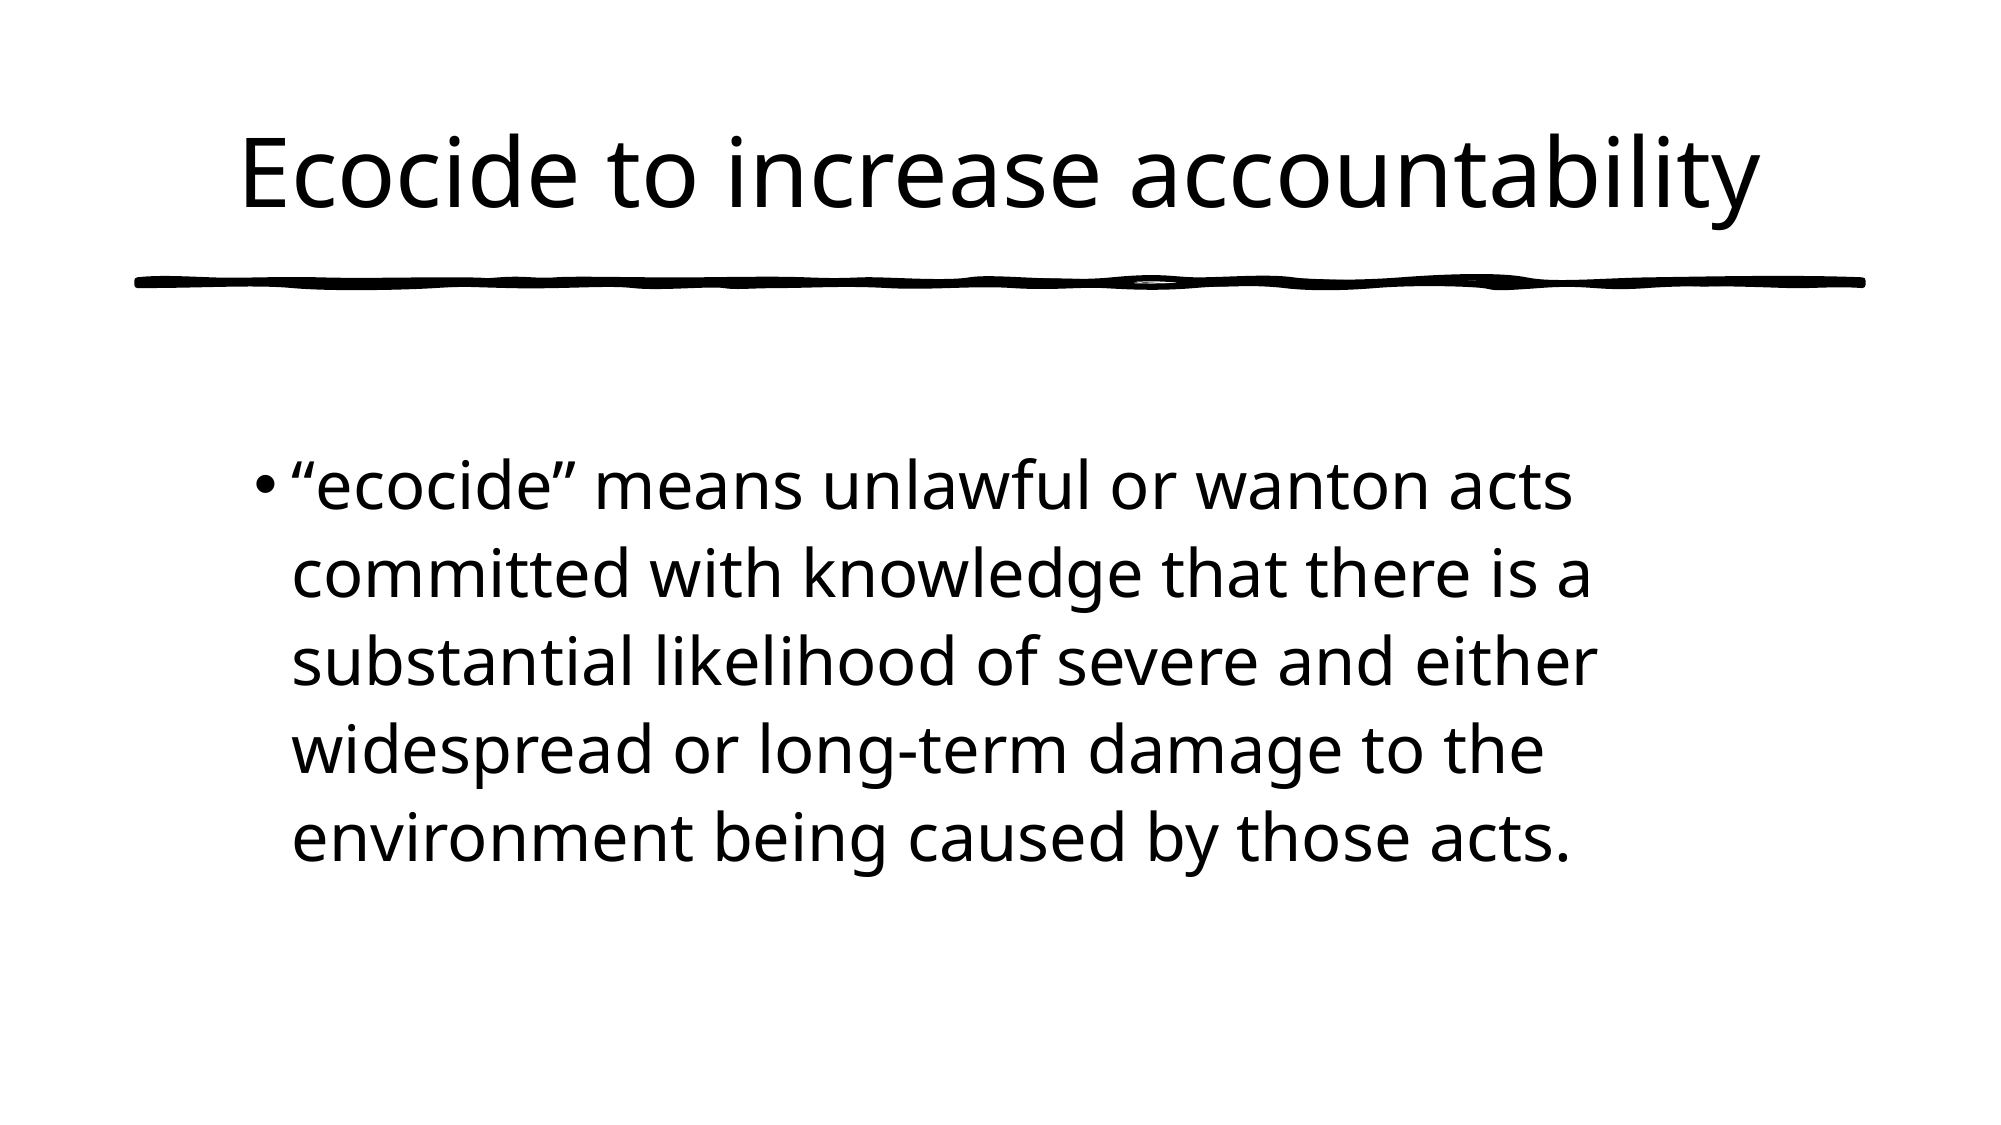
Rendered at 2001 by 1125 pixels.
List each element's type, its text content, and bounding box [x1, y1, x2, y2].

title Ecocide to increase accountability [137, 59, 1863, 278]
list “ecocide” means unlawful or wanton acts committed with knowledge that there is a substantial likelihood of severe and either widespread or long-term damage to the environment being caused by those acts. [238, 427, 1721, 1125]
